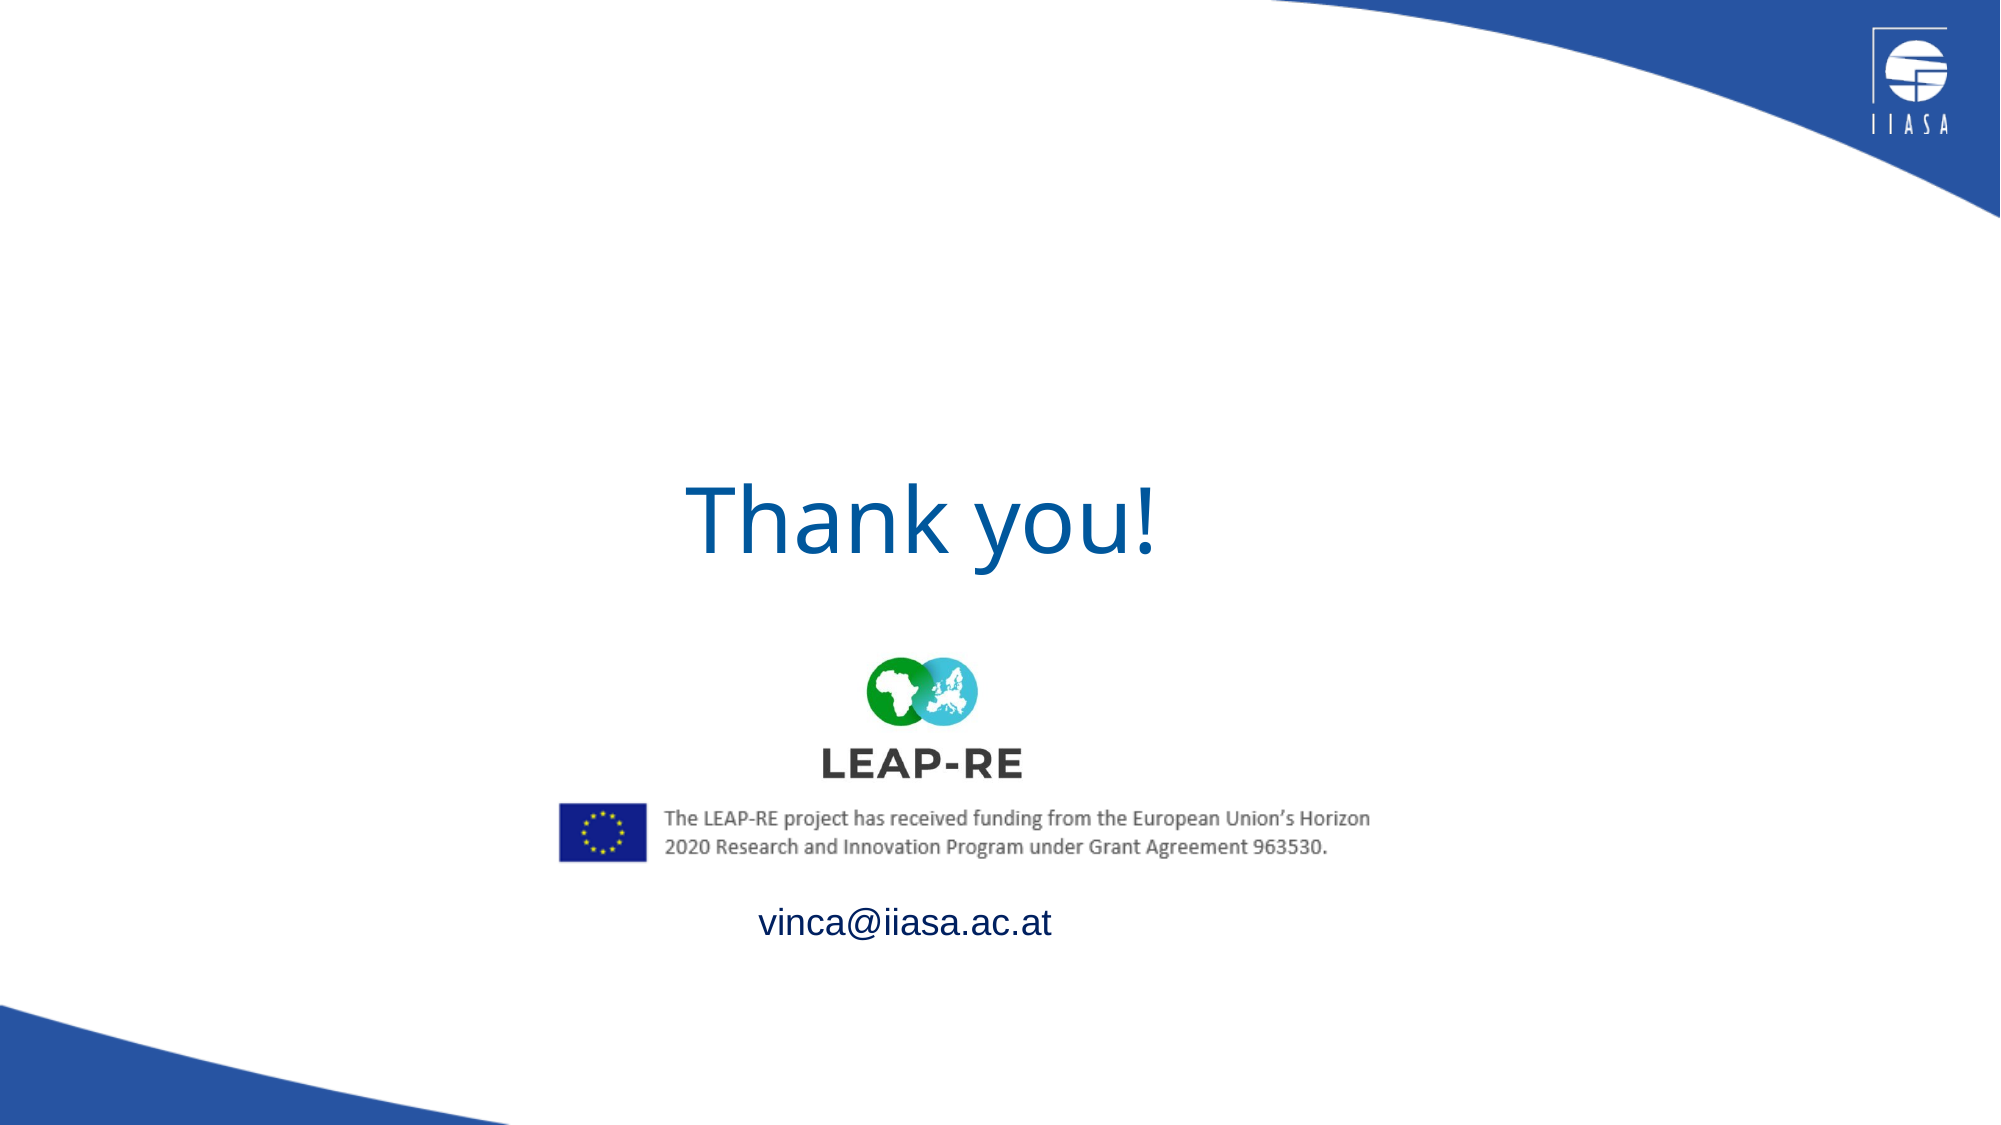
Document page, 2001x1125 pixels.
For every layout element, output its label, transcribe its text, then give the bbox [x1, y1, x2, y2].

title Thank you! [59, 415, 1785, 633]
picture [0, 0, 2000, 1125]
text_box vinca@iiasa.ac.at [743, 890, 1744, 951]
